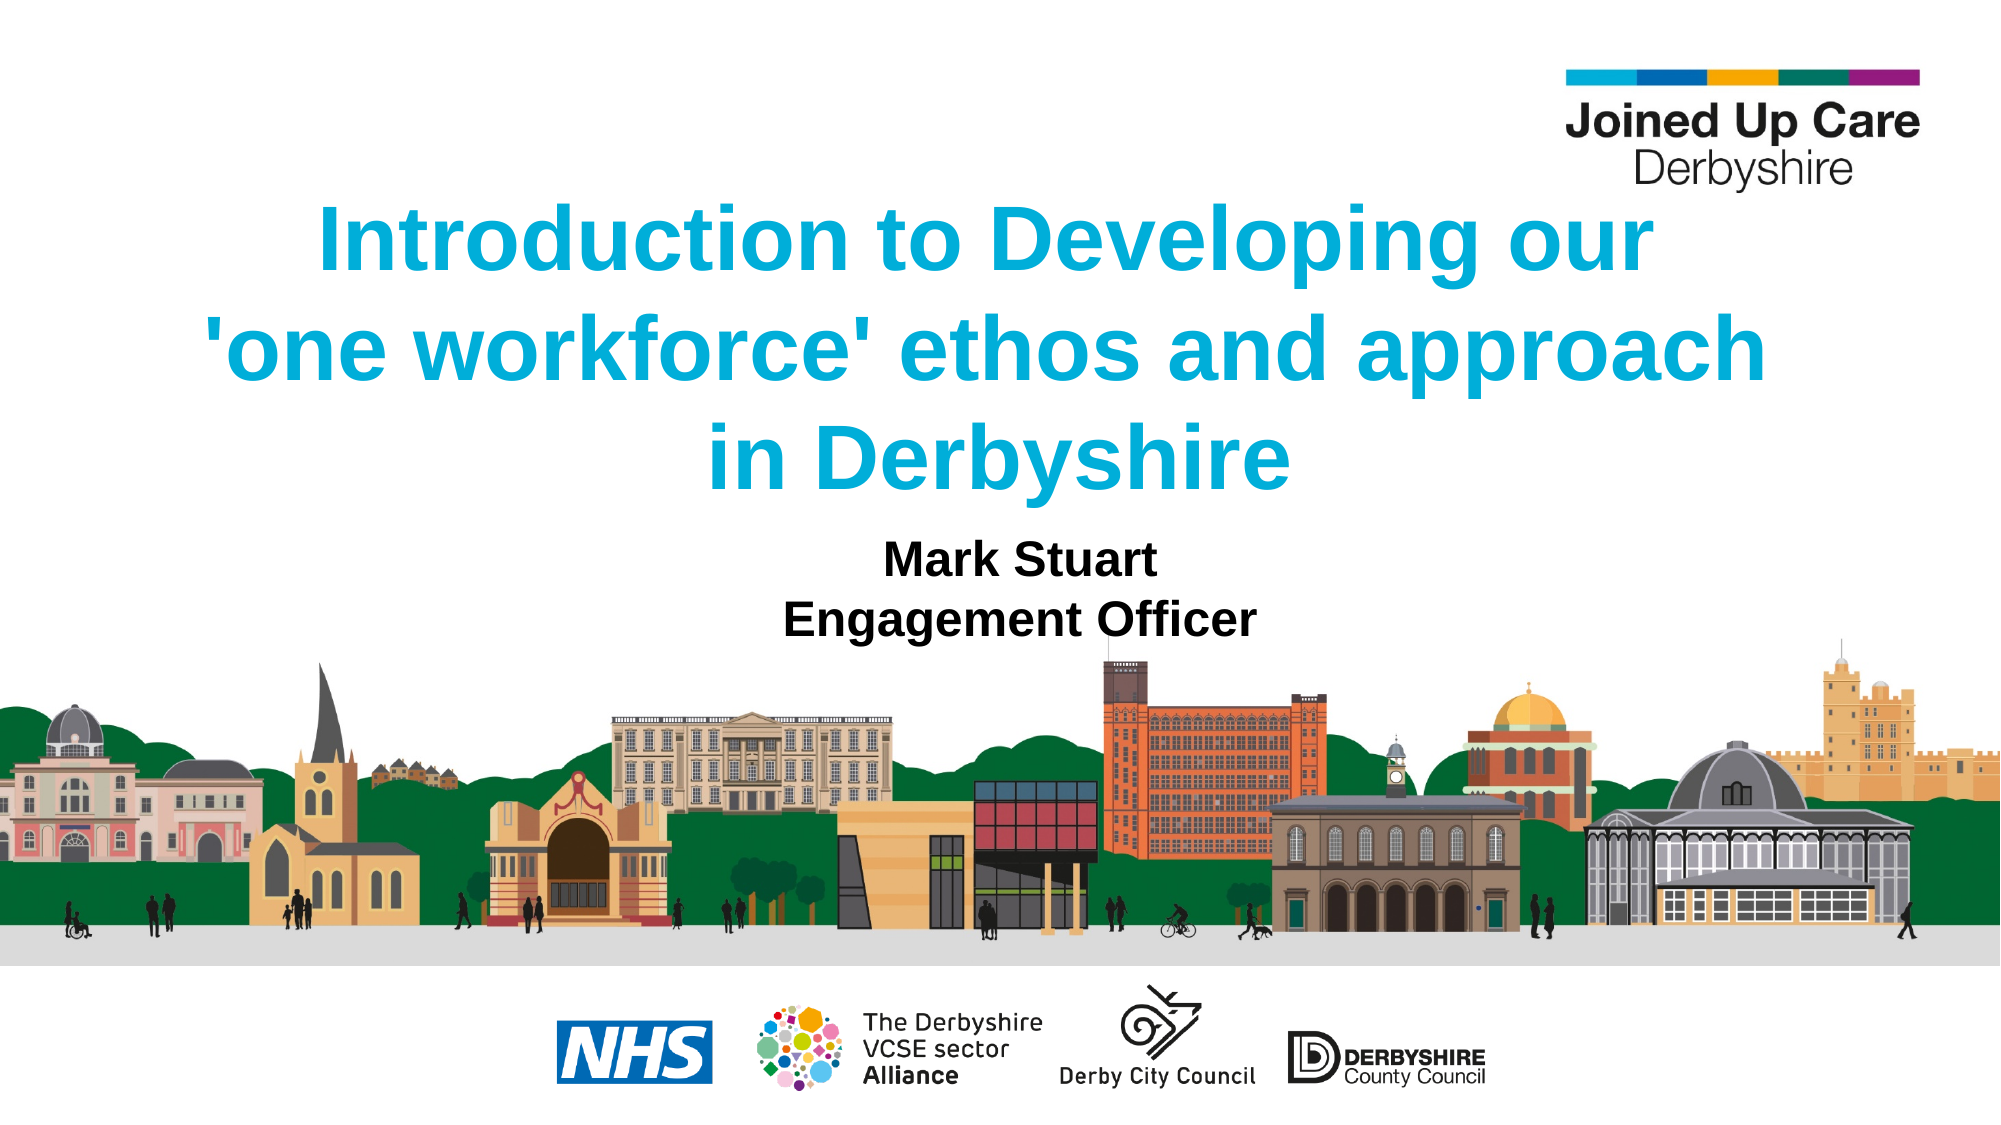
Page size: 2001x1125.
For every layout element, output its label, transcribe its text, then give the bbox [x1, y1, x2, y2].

text_box Introduction to Developing our 'one workforce' ethos and approach in Derbyshire [0, 171, 2000, 516]
picture [0, 574, 2000, 957]
text_box Mark Stuart Engagement Officer [125, 519, 1915, 574]
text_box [0, 957, 2000, 1125]
picture [1543, 49, 1942, 209]
